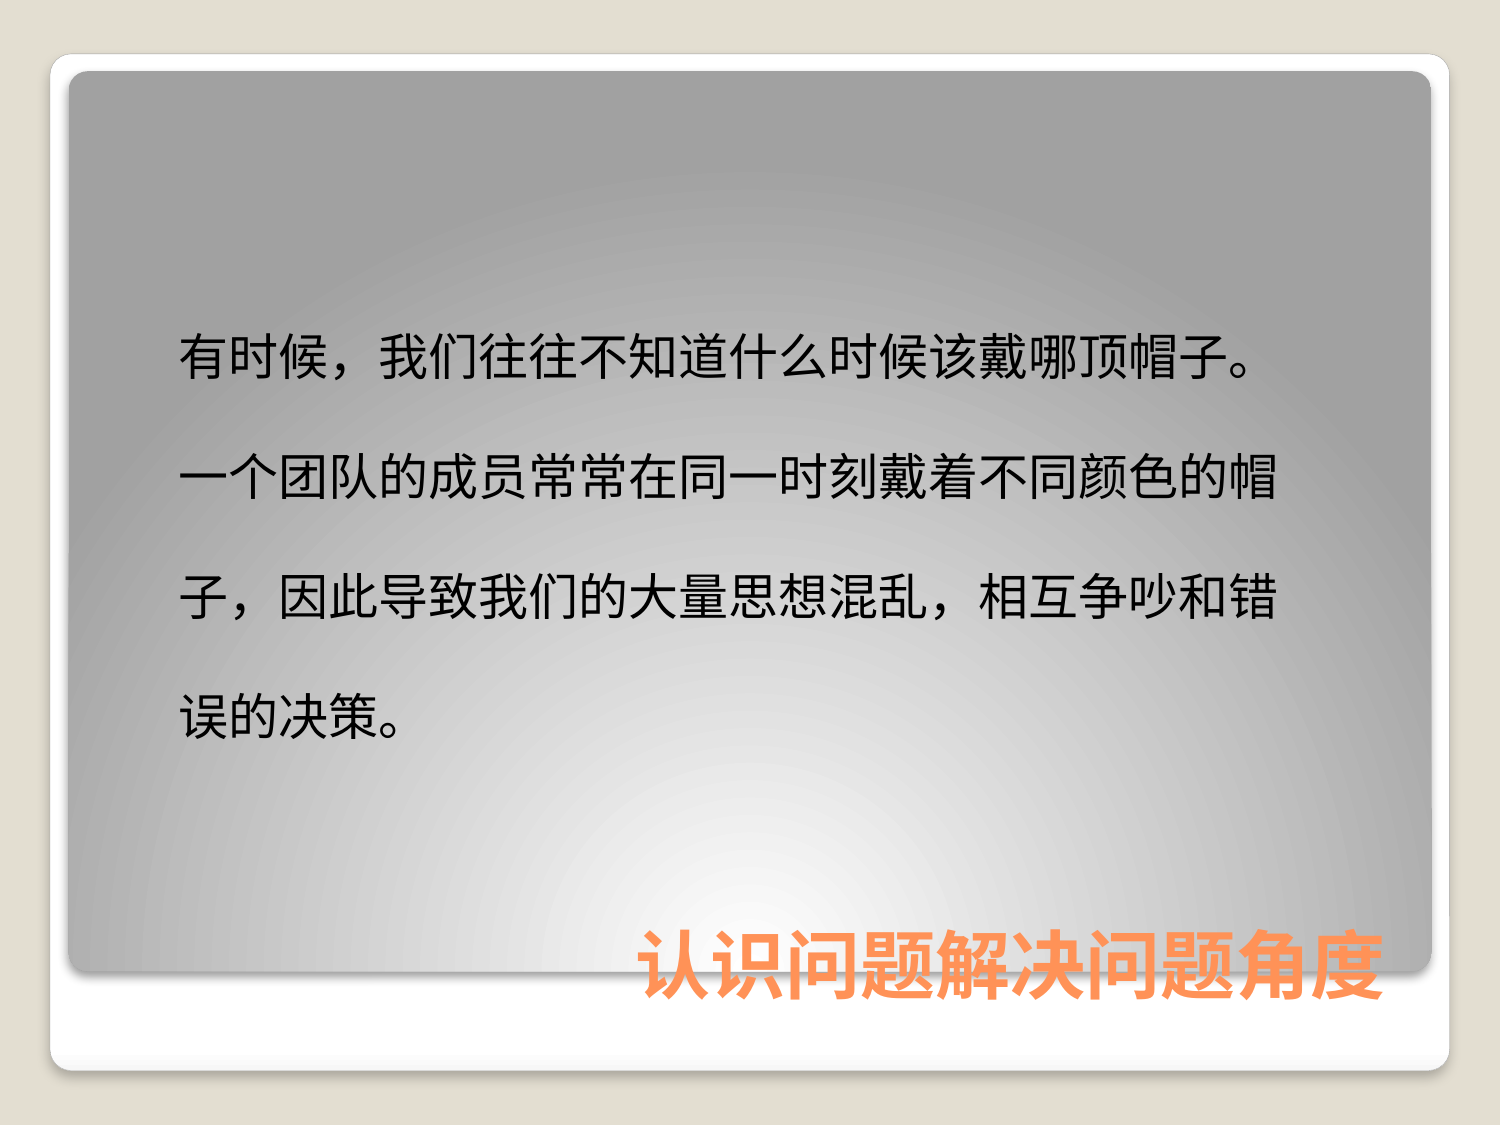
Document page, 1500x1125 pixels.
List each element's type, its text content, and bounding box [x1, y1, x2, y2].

text_box 有时候，我们往往不知道什么时候该戴哪顶帽子。一个团队的成员常常在同一时刻戴着不同颜色的帽子，因此导致我们的大量思想混乱，相互争吵和错误的决策。 [163, 257, 1336, 753]
title 认识问题解决问题角度 [621, 902, 1425, 1017]
